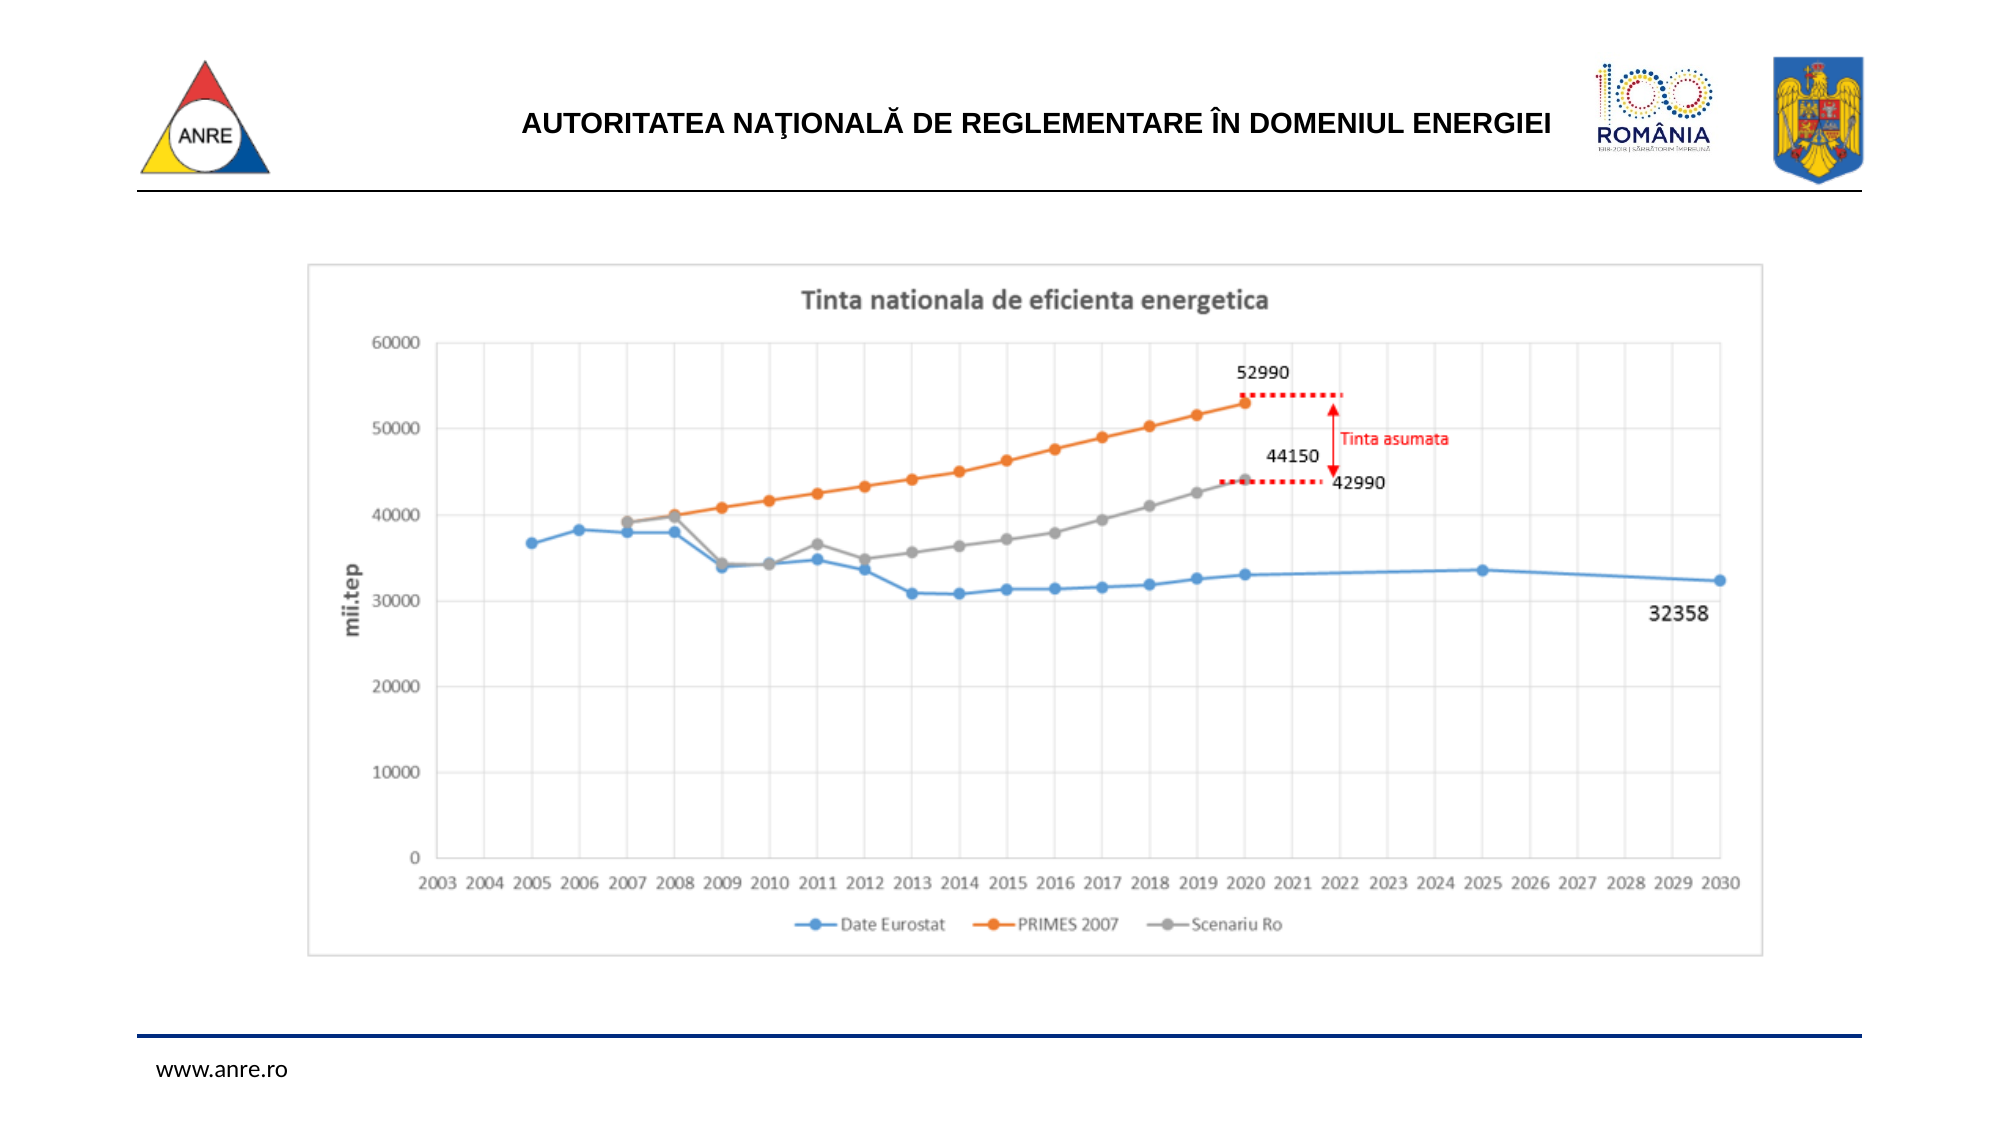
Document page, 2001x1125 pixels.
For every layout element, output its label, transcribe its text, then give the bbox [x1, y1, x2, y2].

picture [1771, 56, 1865, 186]
picture [135, 55, 276, 179]
picture [1558, 52, 1752, 170]
picture [295, 253, 1784, 971]
text_box www.anre.ro [141, 1045, 311, 1090]
